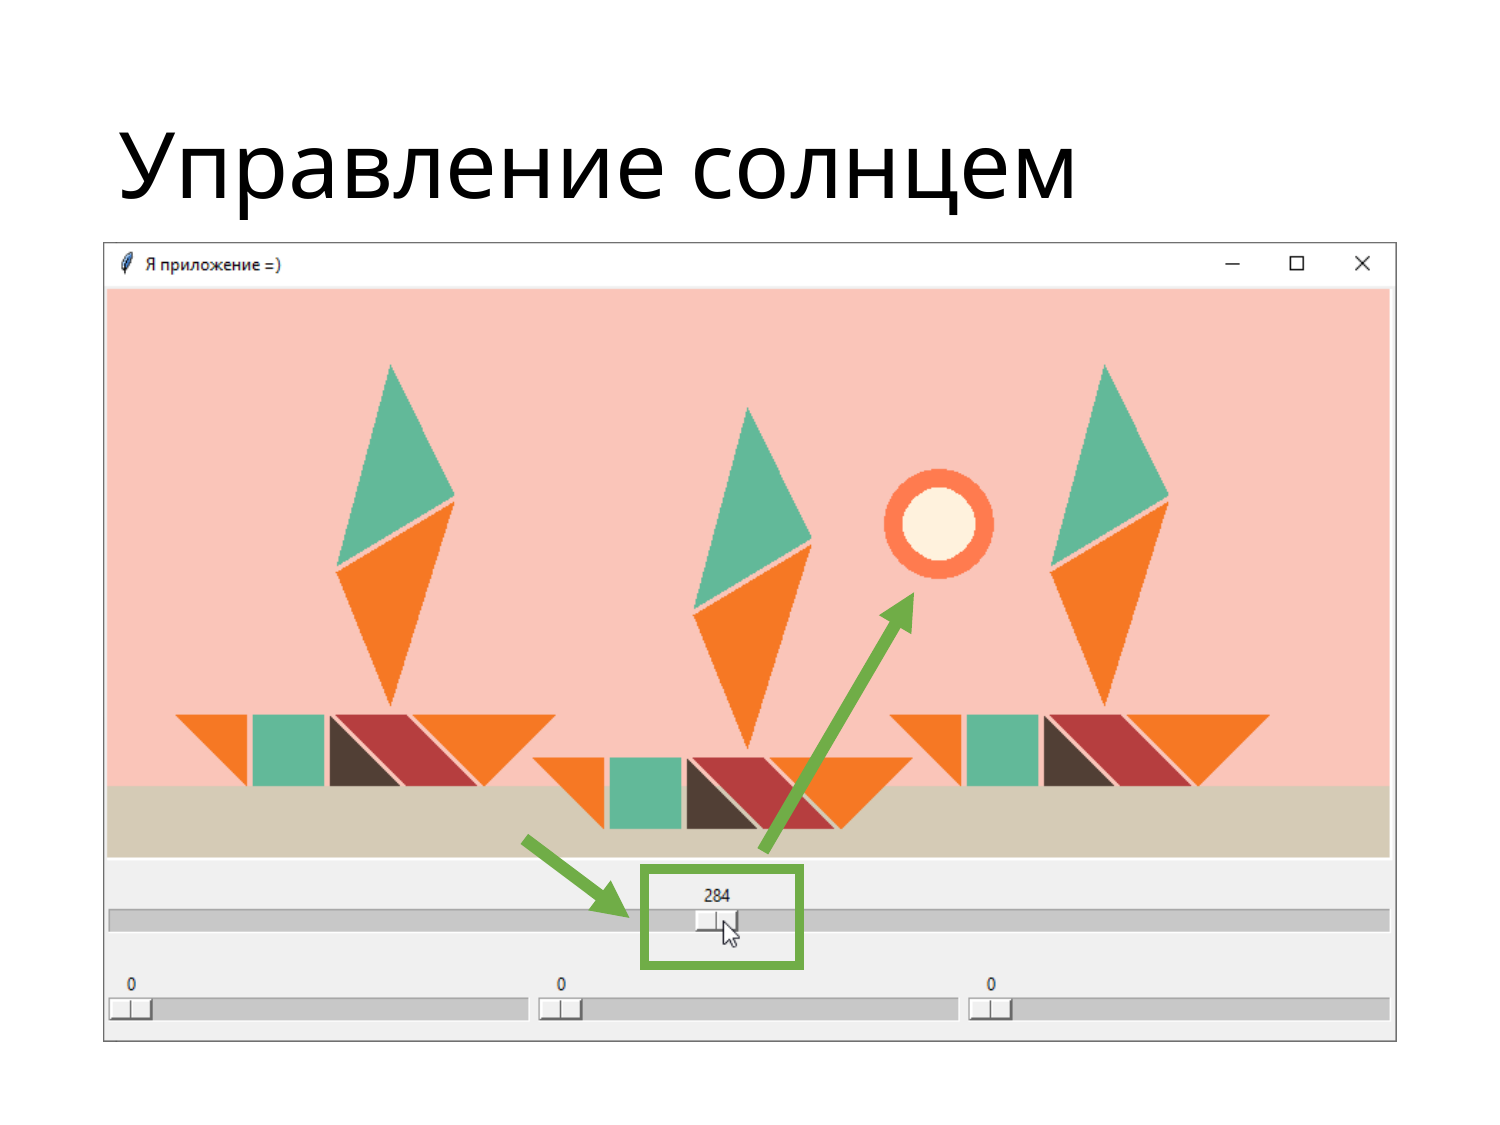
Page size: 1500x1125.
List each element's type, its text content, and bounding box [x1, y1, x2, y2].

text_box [762, 592, 915, 852]
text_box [524, 838, 630, 918]
title Управление солнцем [103, 59, 1397, 242]
picture [103, 242, 1397, 1042]
